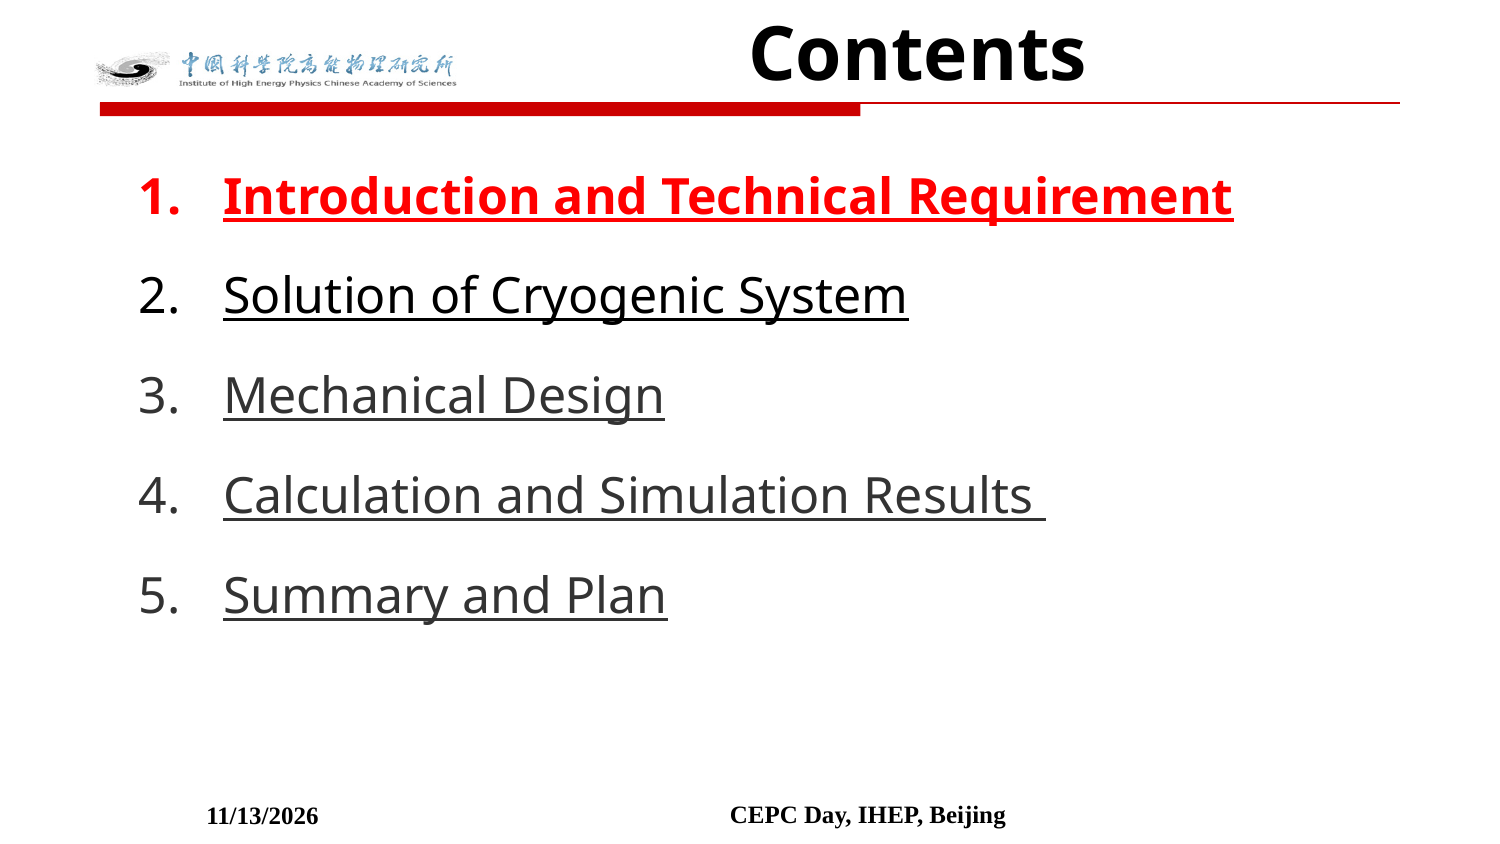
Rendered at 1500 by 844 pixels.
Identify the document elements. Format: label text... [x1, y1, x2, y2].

picture [87, 37, 461, 97]
list Introduction and Technical Requirement Solution of Cryogenic System Mechanical Design Calculation and Simulation Results Summary and Plan [123, 126, 1447, 729]
title Contents [490, 0, 1326, 56]
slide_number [99, 785, 425, 844]
footer CEPC Day, IHEP, Beijing [466, 785, 1270, 842]
